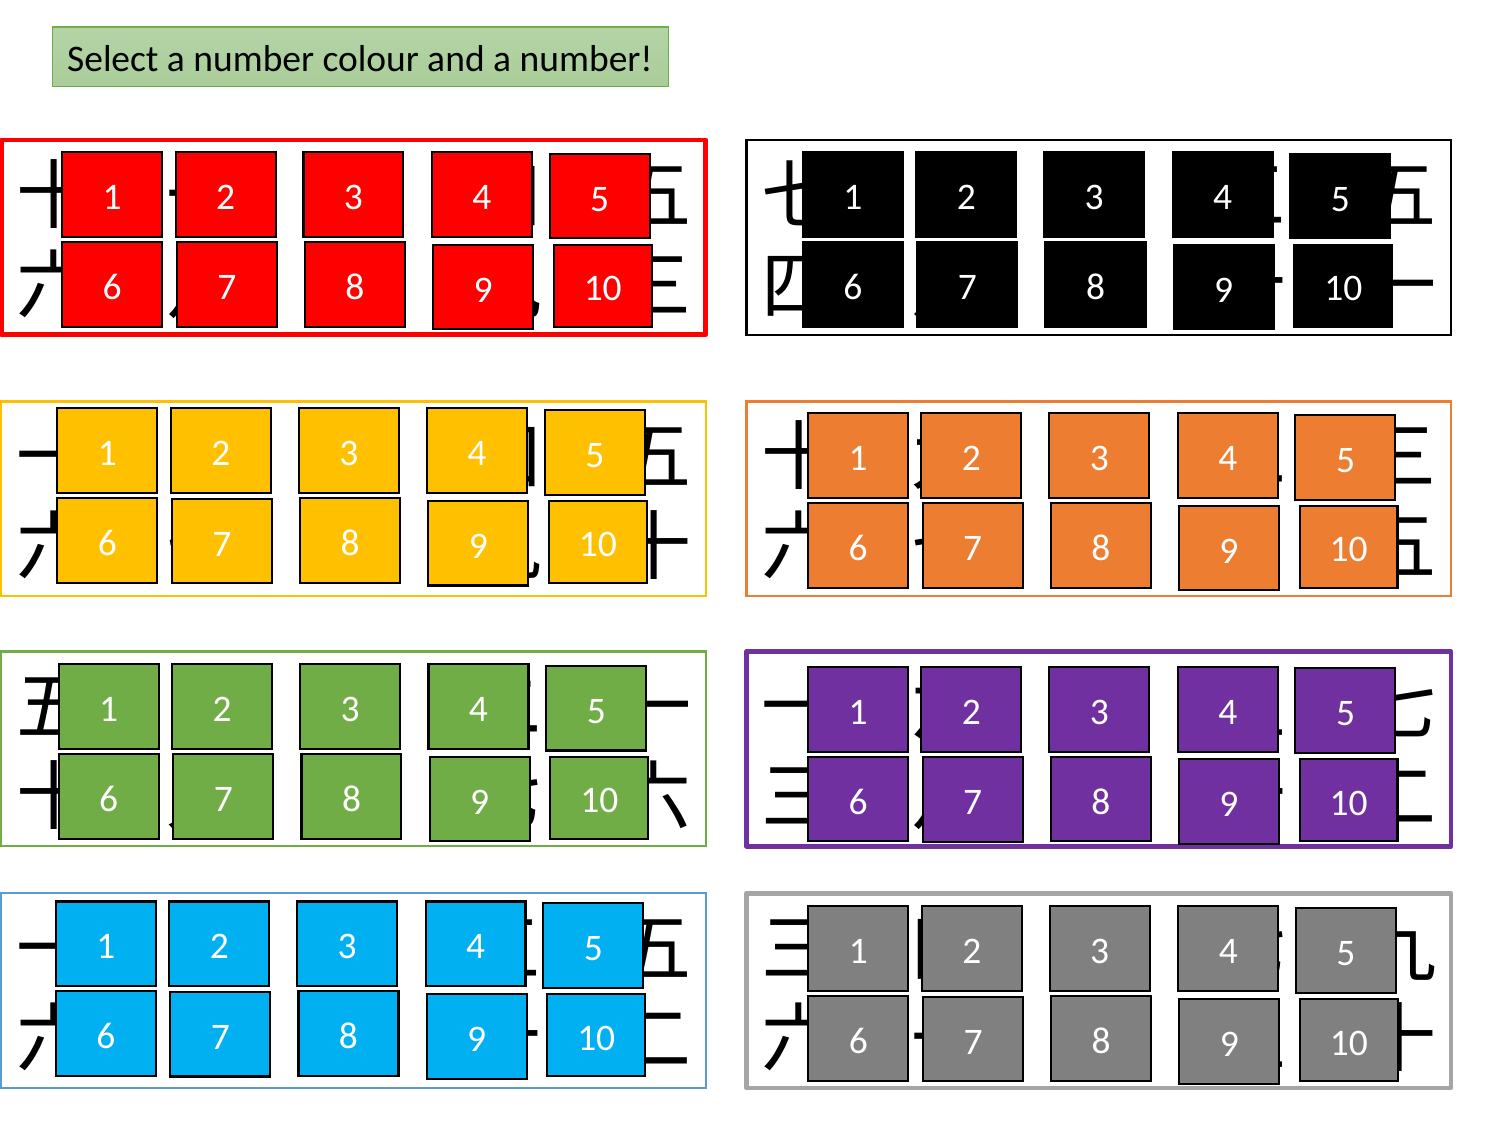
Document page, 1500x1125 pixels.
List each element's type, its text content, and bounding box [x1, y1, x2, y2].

text_box 9 [426, 993, 528, 1080]
text_box 6 [58, 753, 160, 840]
text_box 6 [802, 241, 904, 328]
text_box 6 [807, 756, 909, 842]
text_box 8 [299, 497, 401, 584]
text_box 8 [297, 990, 400, 1077]
text_box 5 [1294, 414, 1396, 501]
text_box 9 [432, 244, 534, 330]
text_box 1 [61, 151, 163, 238]
text_box 5 [1295, 907, 1397, 994]
text_box 6 [55, 990, 157, 1077]
text_box 6 [807, 502, 909, 589]
text_box 7 [922, 756, 1024, 843]
text_box 1 [807, 412, 909, 499]
text_box 4 [425, 900, 527, 987]
text_box 2 [915, 151, 1017, 238]
text_box 10 [553, 244, 653, 328]
text_box 3 [1048, 412, 1150, 499]
text_box 5 [1289, 153, 1391, 239]
text_box 3 [302, 151, 404, 238]
text_box 三 四 二 七 九 六 一 八 五 十 [746, 893, 1451, 1088]
text_box 2 [168, 900, 270, 987]
text_box 3 [298, 407, 400, 494]
text_box 5 [549, 153, 651, 239]
text_box 9 [1178, 998, 1280, 1085]
text_box 一 八 七 三 五 六 四 九 十 二 [0, 892, 707, 1089]
text_box 2 [920, 412, 1022, 499]
text_box 7 [172, 753, 274, 840]
text_box 5 [544, 409, 646, 496]
text_box 9 [1178, 505, 1280, 591]
text_box 4 [1172, 151, 1274, 238]
text_box 2 [170, 407, 272, 494]
text_box 一 二 三 四 五 六 七 八 九 十 [0, 400, 707, 597]
text_box 3 [1049, 905, 1151, 992]
text_box 2 [920, 666, 1022, 753]
text_box 8 [304, 241, 406, 328]
text_box 10 [549, 756, 649, 840]
text_box 3 [299, 663, 401, 750]
text_box 4 [1177, 905, 1279, 992]
text_box 6 [807, 995, 909, 1082]
text_box 9 [427, 500, 529, 587]
text_box 7 [171, 498, 273, 584]
text_box 6 [61, 241, 163, 328]
text_box 2 [171, 663, 273, 750]
text_box 4 [1177, 666, 1279, 753]
text_box 5 [542, 902, 644, 989]
text_box 5 [1294, 667, 1396, 754]
text_box 2 [921, 905, 1023, 992]
text_box 8 [1050, 756, 1152, 842]
text_box 10 [1299, 505, 1399, 589]
text_box 7 [176, 241, 278, 328]
text_box 1 [802, 151, 904, 238]
text_box 8 [1050, 995, 1152, 1082]
text_box 一 六 四 五 七 三 八 九 十 二 [746, 651, 1451, 847]
text_box 3 [296, 900, 398, 987]
text_box 7 [922, 502, 1024, 589]
text_box 1 [58, 663, 160, 750]
text_box Select a number colour and a number! [52, 26, 669, 87]
text_box 1 [807, 905, 909, 992]
text_box 8 [1044, 241, 1147, 328]
text_box 7 [916, 241, 1018, 328]
text_box 4 [427, 663, 530, 750]
text_box 8 [1050, 502, 1152, 589]
text_box 十 九 一 二 三 六 七 八 四 五 [745, 400, 1452, 597]
text_box 3 [1043, 151, 1145, 238]
text_box 2 [175, 151, 277, 238]
text_box 1 [56, 407, 158, 494]
text_box 10 [1293, 244, 1393, 328]
text_box 5 [545, 665, 647, 752]
text_box 4 [426, 407, 528, 494]
text_box 10 [1299, 998, 1399, 1082]
text_box 4 [431, 151, 533, 238]
text_box 4 [1177, 412, 1279, 499]
text_box 1 [55, 900, 157, 987]
text_box 十 一 二 四 五 六 八 七 九 三 [1, 140, 706, 335]
text_box 9 [1178, 758, 1280, 845]
text_box 3 [1048, 666, 1150, 753]
text_box 9 [1173, 244, 1275, 330]
text_box 8 [300, 753, 402, 840]
text_box 10 [546, 993, 646, 1077]
text_box 10 [548, 500, 648, 584]
text_box 7 [169, 991, 271, 1078]
text_box 1 [807, 666, 909, 753]
text_box 七 二 六 三 五 四 八 九 十 一 [745, 139, 1452, 336]
text_box 10 [1299, 758, 1399, 842]
text_box 9 [429, 756, 531, 842]
text_box 6 [56, 497, 158, 584]
text_box 五 四 三 二 一 十 九 八 七 六 [0, 650, 707, 847]
text_box 7 [922, 996, 1024, 1082]
